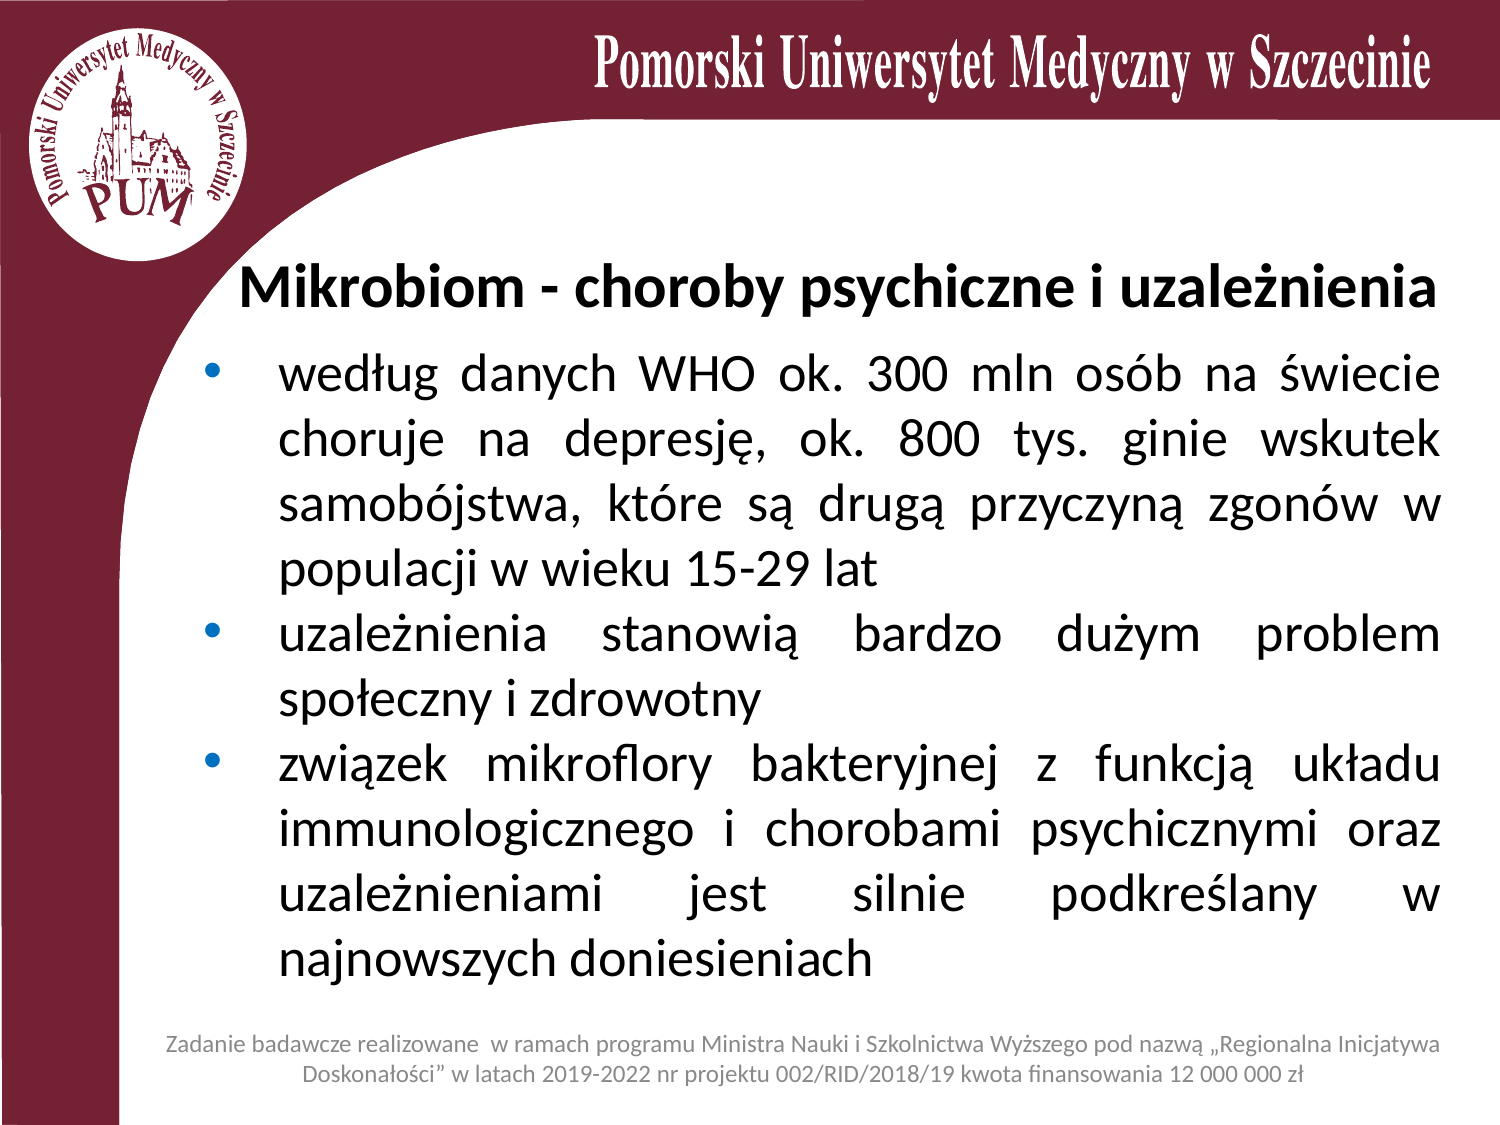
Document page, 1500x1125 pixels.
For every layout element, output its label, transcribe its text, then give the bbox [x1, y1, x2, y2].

text_box Mikrobiom - choroby psychiczne i uzależnienia [224, 200, 1455, 328]
footer Zadanie badawcze realizowane w ramach programu Ministra Nauki i Szkolnictwa Wyższego pod nazwą „Regionalna Inicjatywa Doskonałości” w latach 2019-2022 nr projektu 002/RID/2018/19 kwota finansowania 12 000 000 zł [148, 1027, 1460, 1088]
text_box według danych WHO ok. 300 mln osób na świecie choruje na depresję, ok. 800 tys. ginie wskutek samobójstwa, które są drugą przyczyną zgonów w populacji w wieku 15-29 lat uzależnienia stanowią bardzo dużym problem społeczny i zdrowotny związek mikroflory bakteryjnej z funkcją układu immunologicznego i chorobami psychicznymi oraz uzależnieniami jest silnie podkreślany w najnowszych doniesieniach [188, 330, 1458, 995]
